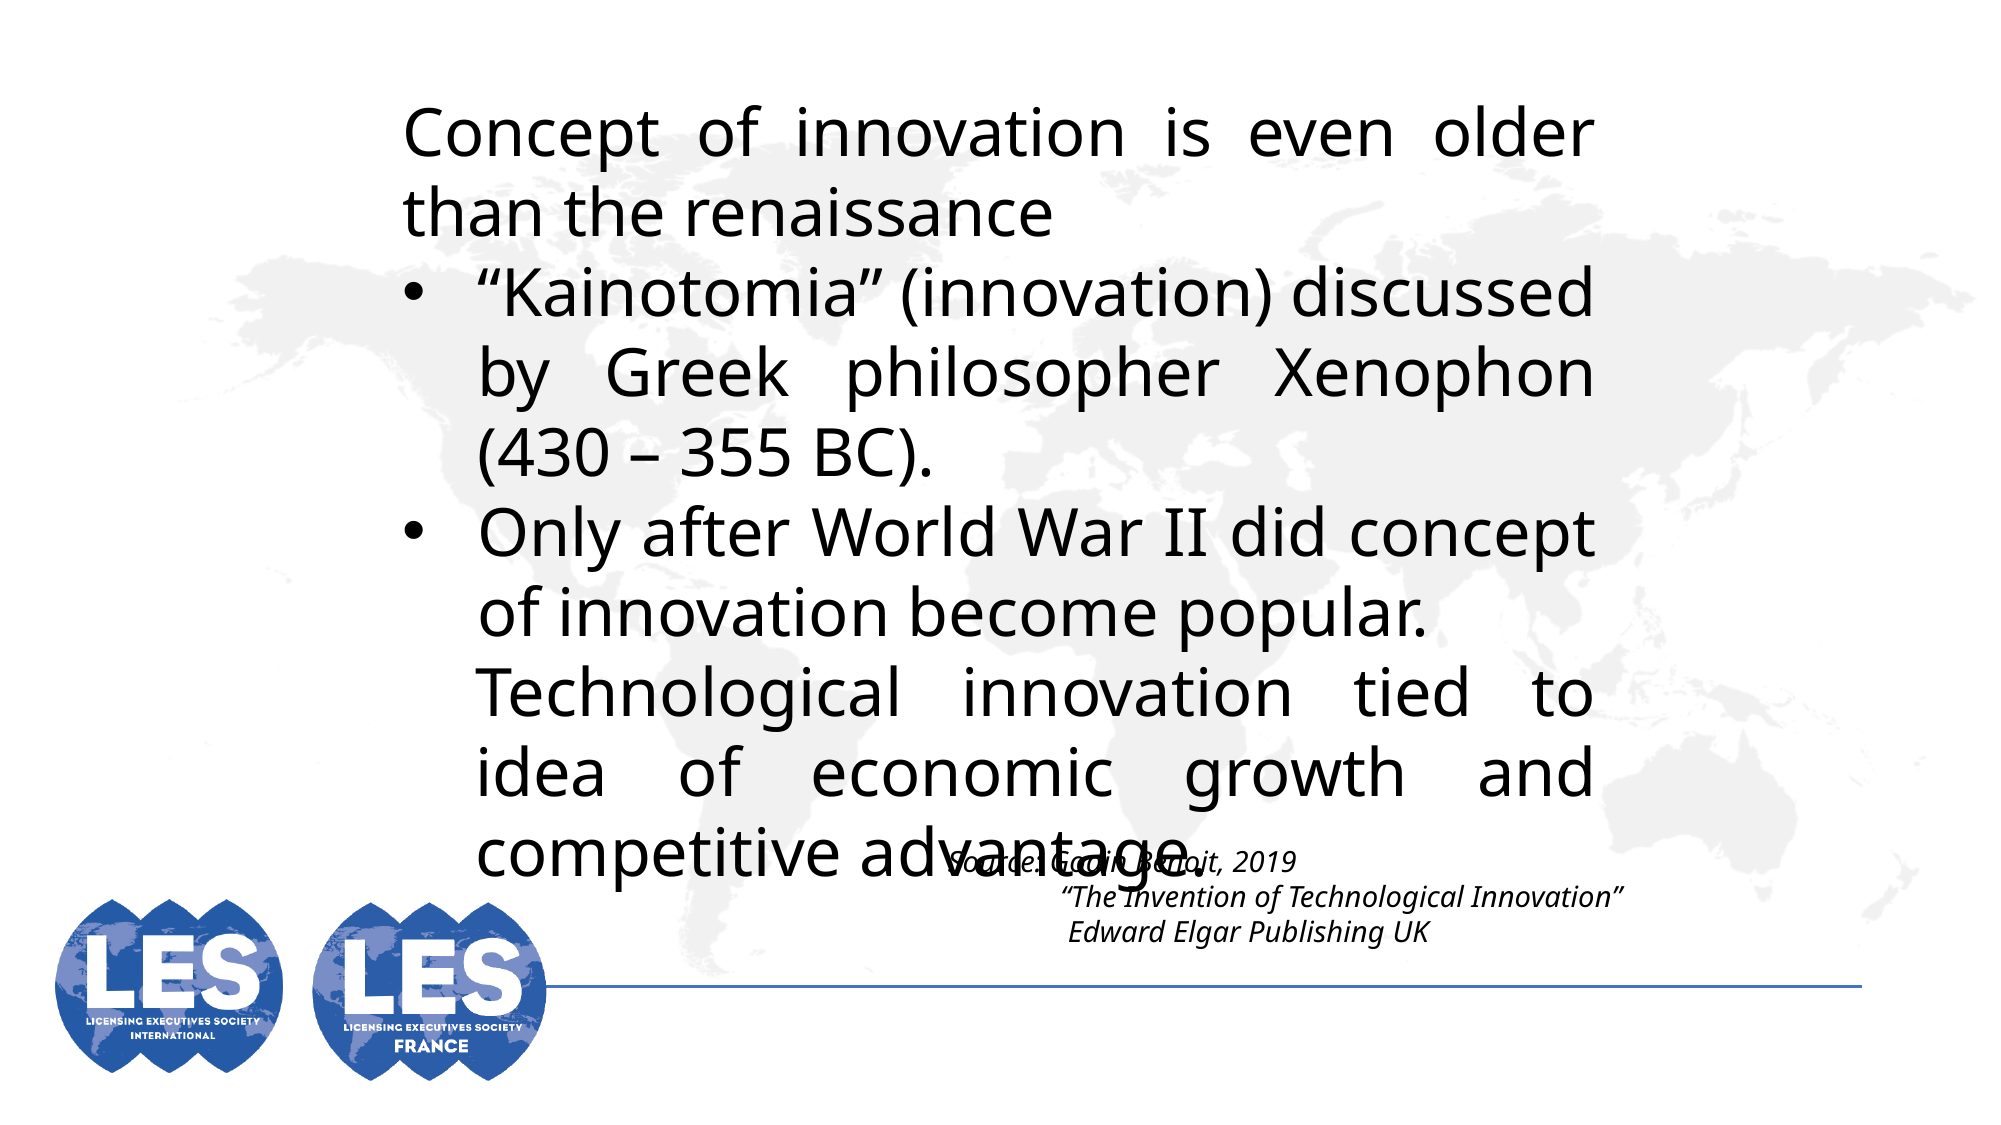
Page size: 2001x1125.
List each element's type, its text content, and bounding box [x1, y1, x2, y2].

text_box Concept of innovation is even older than the renaissance “Kainotomia” (innovation) discussed by Greek philosopher Xenophon (430 – 355 BC). Only after World War II did concept of innovation become popular. Technological innovation tied to idea of economic growth and competitive advantage. [387, 82, 1613, 977]
text_box Source: Godin Benoit, 2019 “The Invention of Technological Innovation” Edward Elgar Publishing UK [933, 835, 1638, 956]
picture [55, 899, 571, 1081]
